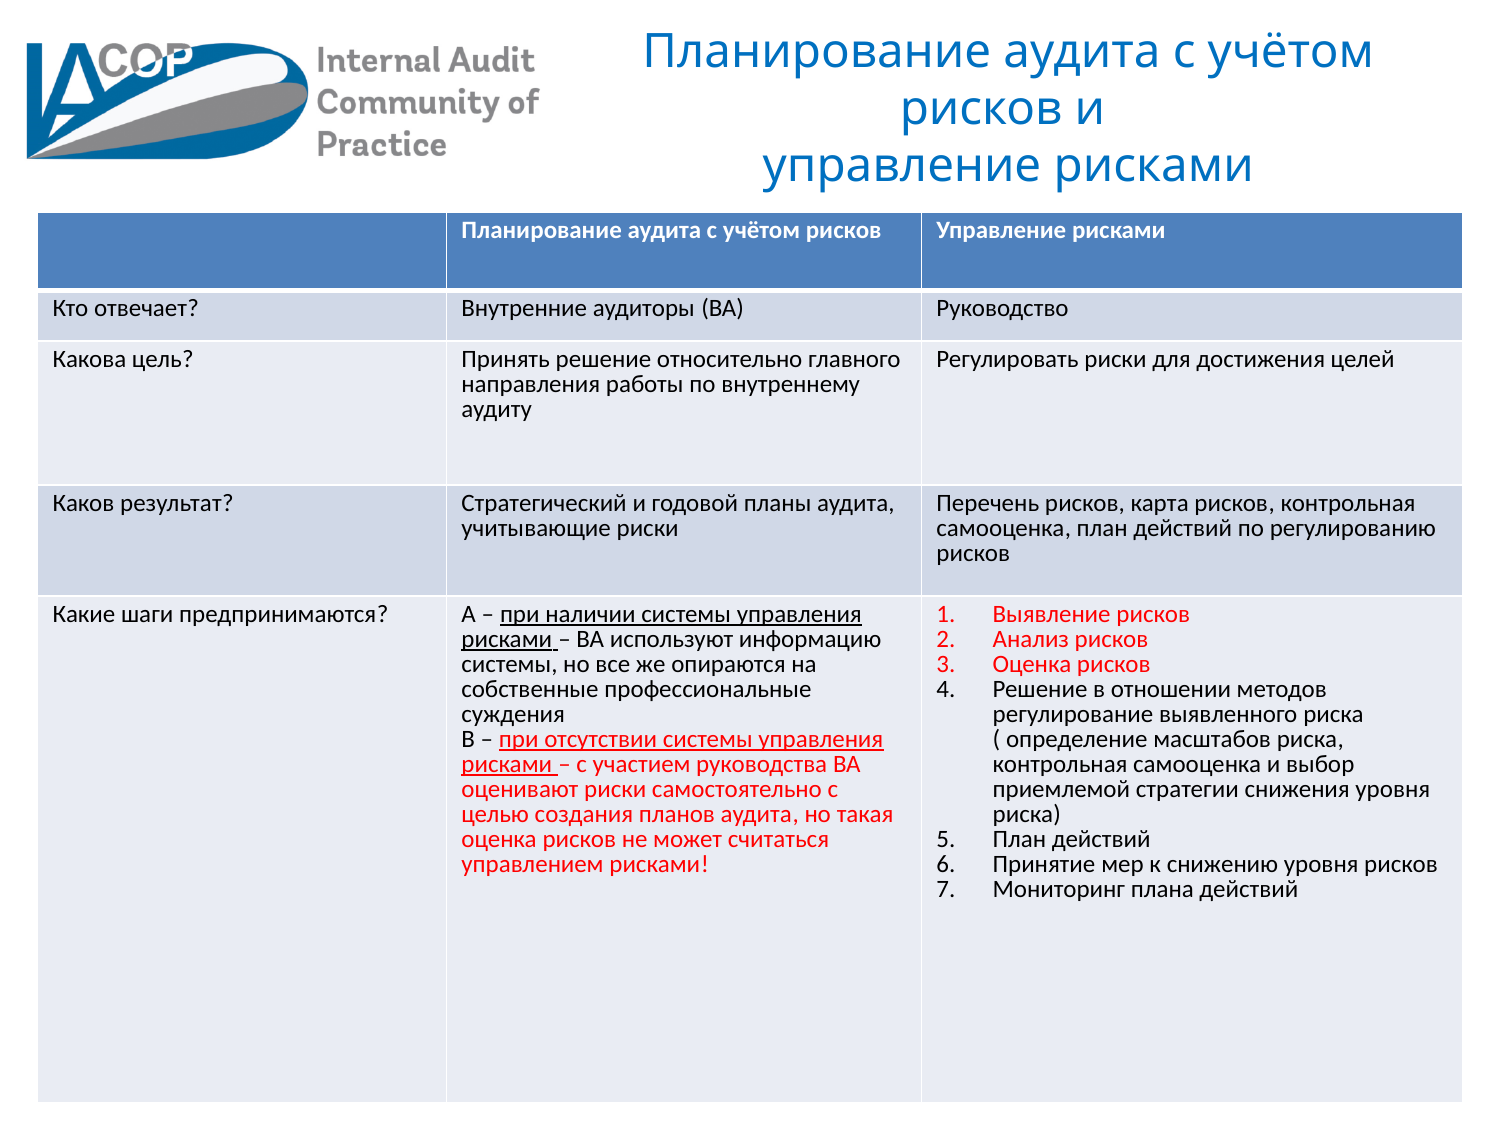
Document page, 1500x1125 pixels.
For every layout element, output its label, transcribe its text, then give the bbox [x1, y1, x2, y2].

table_cell Внутренние аудиторы (ВА) [447, 293, 921, 340]
table_cell Регулировать риски для достижения целей [922, 342, 1462, 484]
table_cell Стратегический и годовой планы аудита, учитывающие риски [447, 486, 921, 595]
table_cell Выявление рисков Анализ рисков Оценка рисков Решение в отношении методов регулирование выявленного риска ( определение масштабов риска, контрольная самооценка и выбор приемлемой стратегии снижения уровня риска) План действий Принятие мер к снижению уровня рисков Мониторинг плана действий [922, 597, 1462, 1102]
table_cell Руководство [922, 293, 1462, 340]
table_cell Перечень рисков, карта рисков, контрольная самооценка, план действий по регулированию рисков [922, 486, 1462, 595]
table_cell A – при наличии системы управления рисками – ВА используют информацию системы, но все же опираются на собственные профессиональные суждения B – при отсутствии системы управления рисками – с участием руководства ВА оценивают риски самостоятельно с целью создания планов аудита, но такая оценка рисков не может считаться управлением рисками! [447, 597, 921, 1102]
text_box Планирование аудита с учётом рисков и управление рисками [596, 11, 1421, 199]
picture [24, 40, 541, 162]
title [75, 45, 1425, 212]
table_cell Кто отвечает? [38, 293, 446, 340]
table_cell Какие шаги предпринимаются? [38, 597, 446, 1102]
table_header Управление рисками [922, 213, 1462, 288]
table_cell Принять решение относительно главного направления работы по внутреннему аудиту [447, 342, 921, 484]
table_cell Каков результат? [38, 486, 446, 595]
table_cell Какова цель? [38, 342, 446, 484]
table_header Планирование аудита с учётом рисков [447, 213, 921, 288]
table_header [38, 213, 446, 288]
